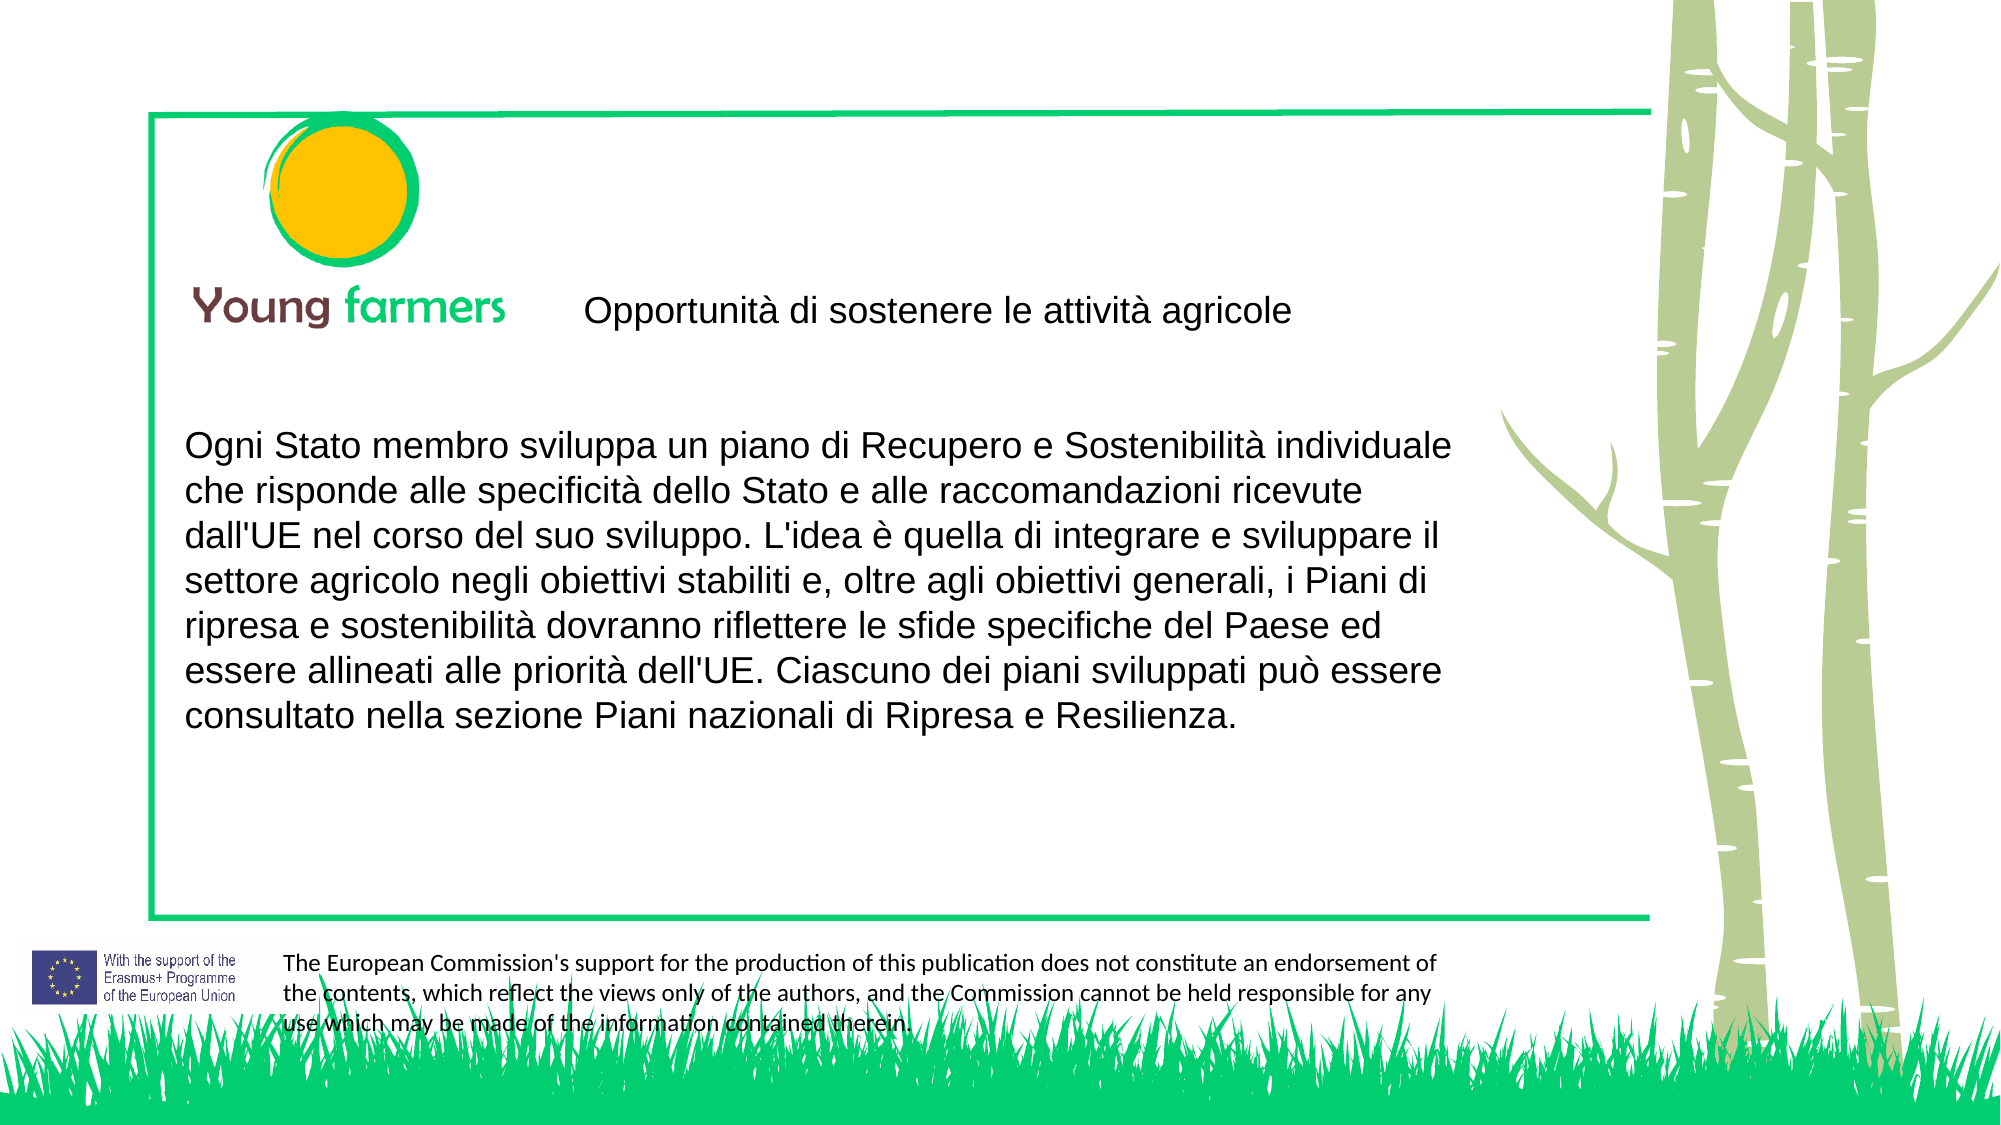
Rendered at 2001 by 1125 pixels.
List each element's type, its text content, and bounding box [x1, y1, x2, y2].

text_box [1501, 0, 2000, 1072]
text_box [1877, 1051, 1884, 1079]
text_box [1881, 1030, 1904, 1079]
text_box [511, 110, 1651, 550]
text_box Opportunità di sostenere le attività agricole Ogni Stato membro sviluppa un piano di Recupero e Sostenibilità individuale che risponde alle specificità dello Stato e alle raccomandazioni ricevute dall'UE nel corso del suo sviluppo. L'idea è quella di integrare e sviluppare il settore agricolo negli obiettivi stabiliti e, oltre agli obiettivi generali, i Piani di ripresa e sostenibilità dovranno riflettere le sfide specifiche del Paese ed essere allineati alle priorità dell'UE. Ciascuno dei piani sviluppati può essere consultato nella sezione Piani nazionali di Ripresa e Resilienza. [169, 278, 1501, 744]
picture [187, 111, 511, 329]
text_box The European Commission's support for the production of this publication does not constitute an endorsement of the contents, which reflect the views only of the authors, and the Commission cannot be held responsible for any use which may be made of the information contained therein. [268, 939, 1474, 1044]
text_box [150, 114, 1651, 919]
picture [21, 939, 319, 1014]
